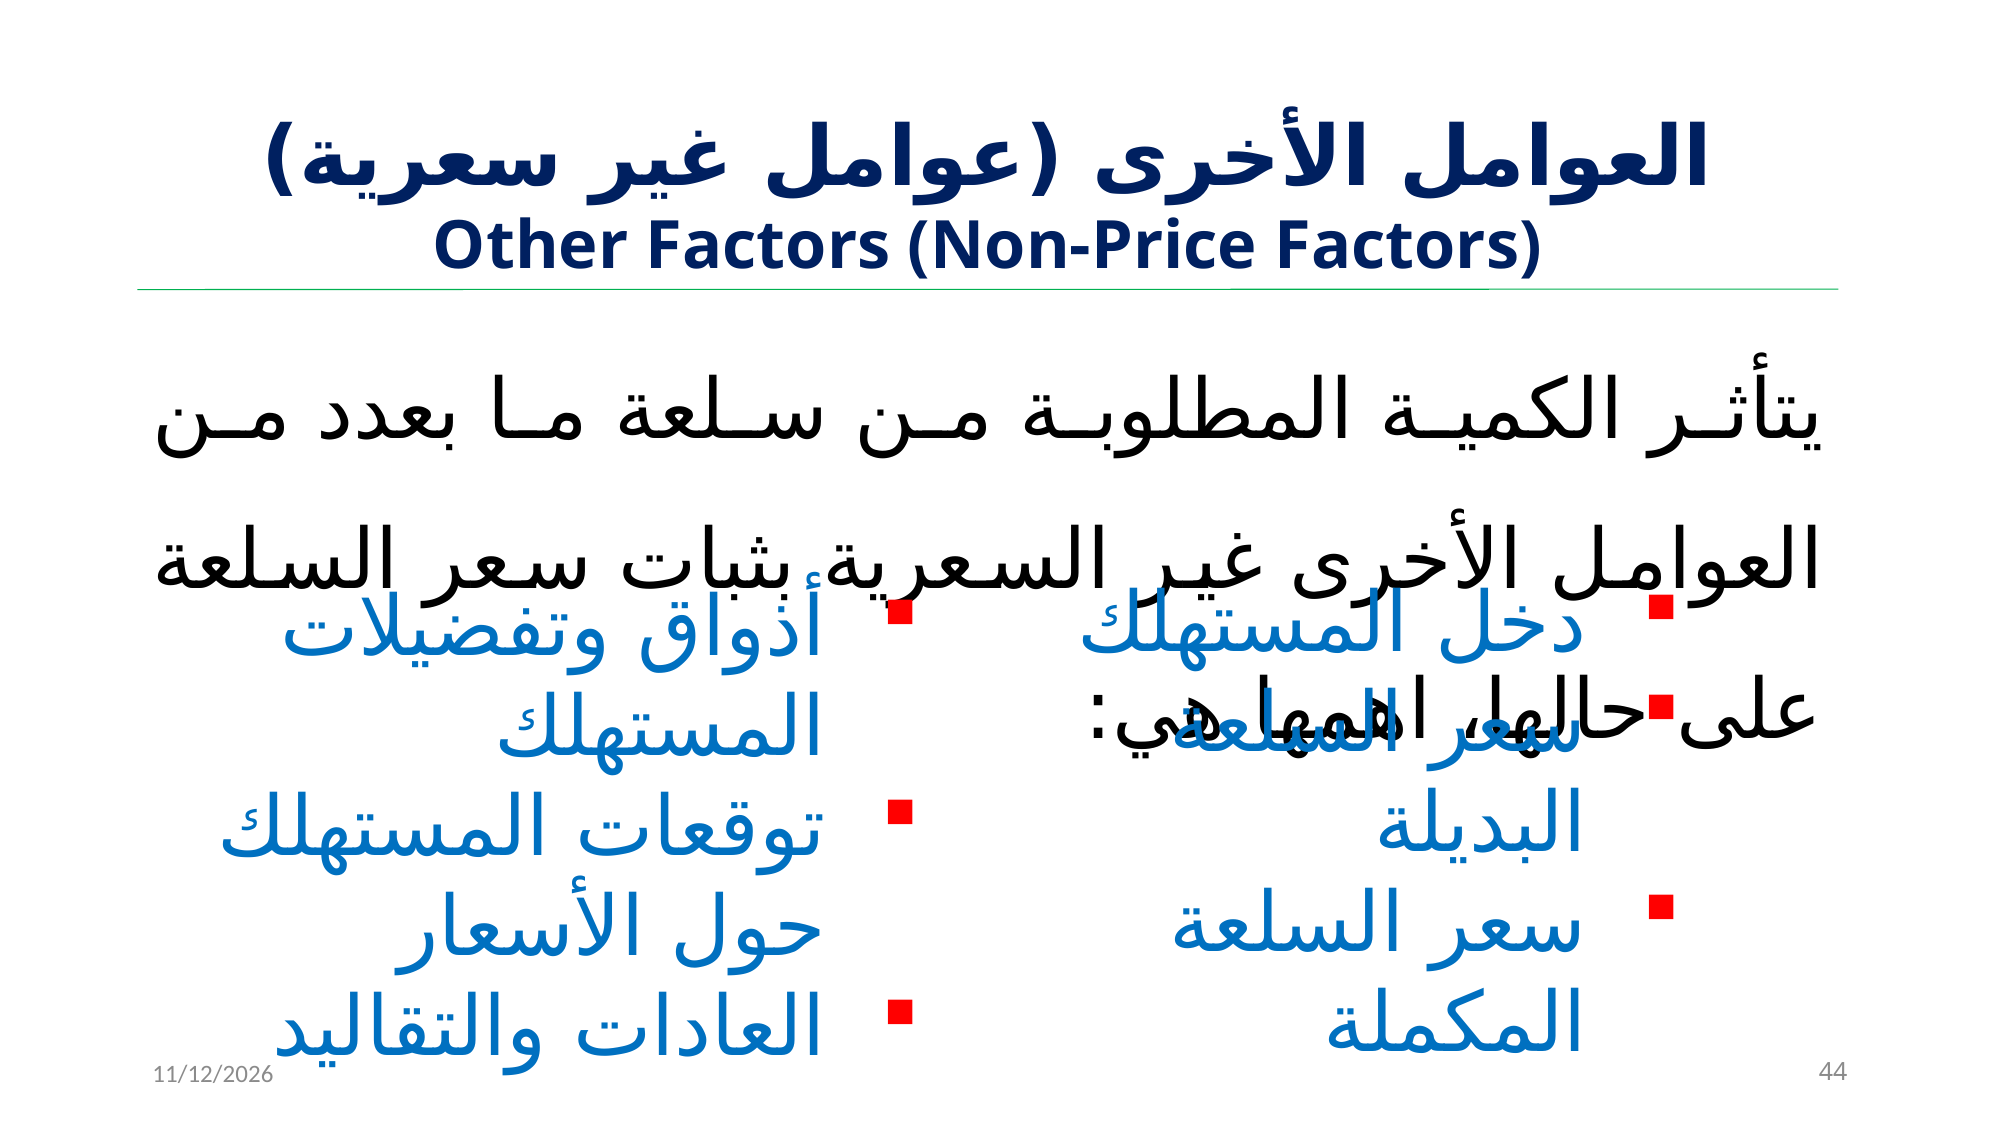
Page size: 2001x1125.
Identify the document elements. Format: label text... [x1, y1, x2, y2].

text_box أذواق وتفضيلات المستهلك توقعات المستهلك حول الأسعار العادات والتقاليد [85, 637, 954, 1008]
text_box يتأثر الكمية المطلوبة من سلعة ما بعدد من العوامل الأخرى غير السعرية بثبات سعر السلعة على حالها، اهمها هي: [137, 297, 1839, 763]
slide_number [137, 1042, 588, 1103]
slide_number 44 [1412, 1042, 1863, 1103]
text_box دخل المستهلك سعر السلعة البديلة سعر السلعة المكملة [1041, 644, 1714, 992]
title ‌العوامل الأخرى (عوامل غير سعرية) Other Factors (Non-Price Factors) [199, 90, 1776, 289]
